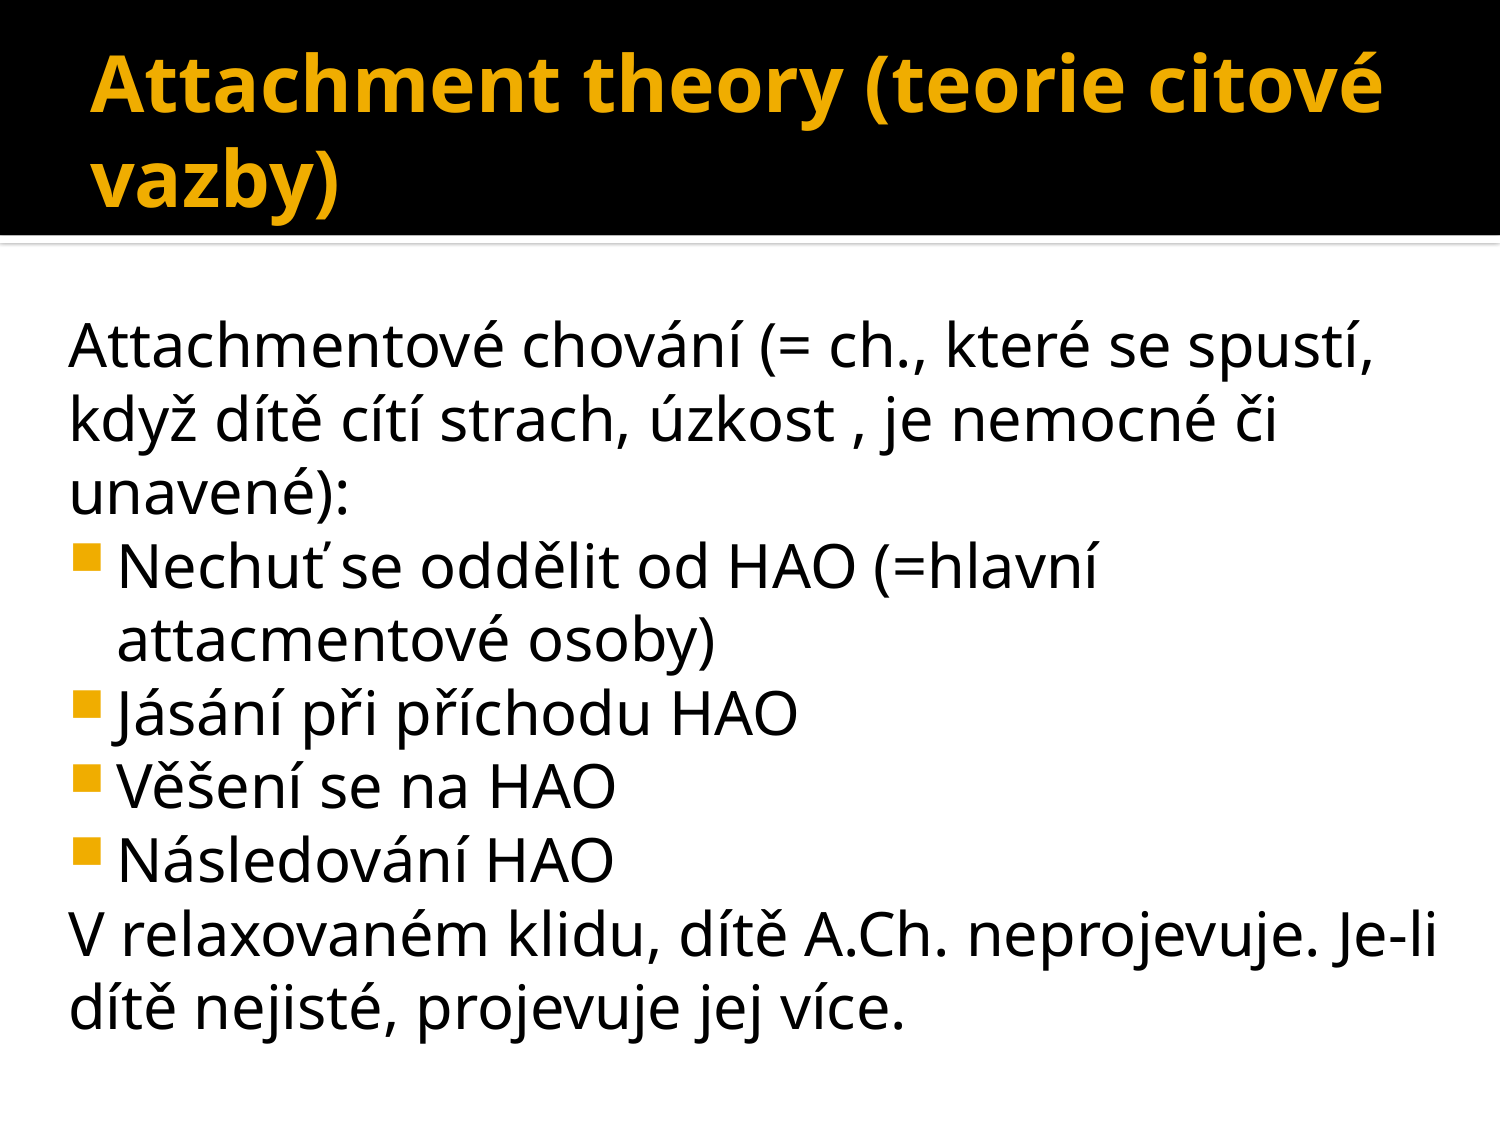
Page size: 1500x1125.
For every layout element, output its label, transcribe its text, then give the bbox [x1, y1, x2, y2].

list Attachmentové chování (= ch., které se spustí, když dítě cítí strach, úzkost , je nemocné či unavené): Nechuť se oddělit od HAO (=hlavní attacmentové osoby) Jásání při příchodu HAO Věšení se na HAO Následování HAO V relaxovaném klidu, dítě A.Ch. neprojevuje. Je-li dítě nejisté, projevuje jej více. [41, 291, 1471, 1050]
title Attachment theory (teorie citové vazby) [75, 25, 1425, 231]
